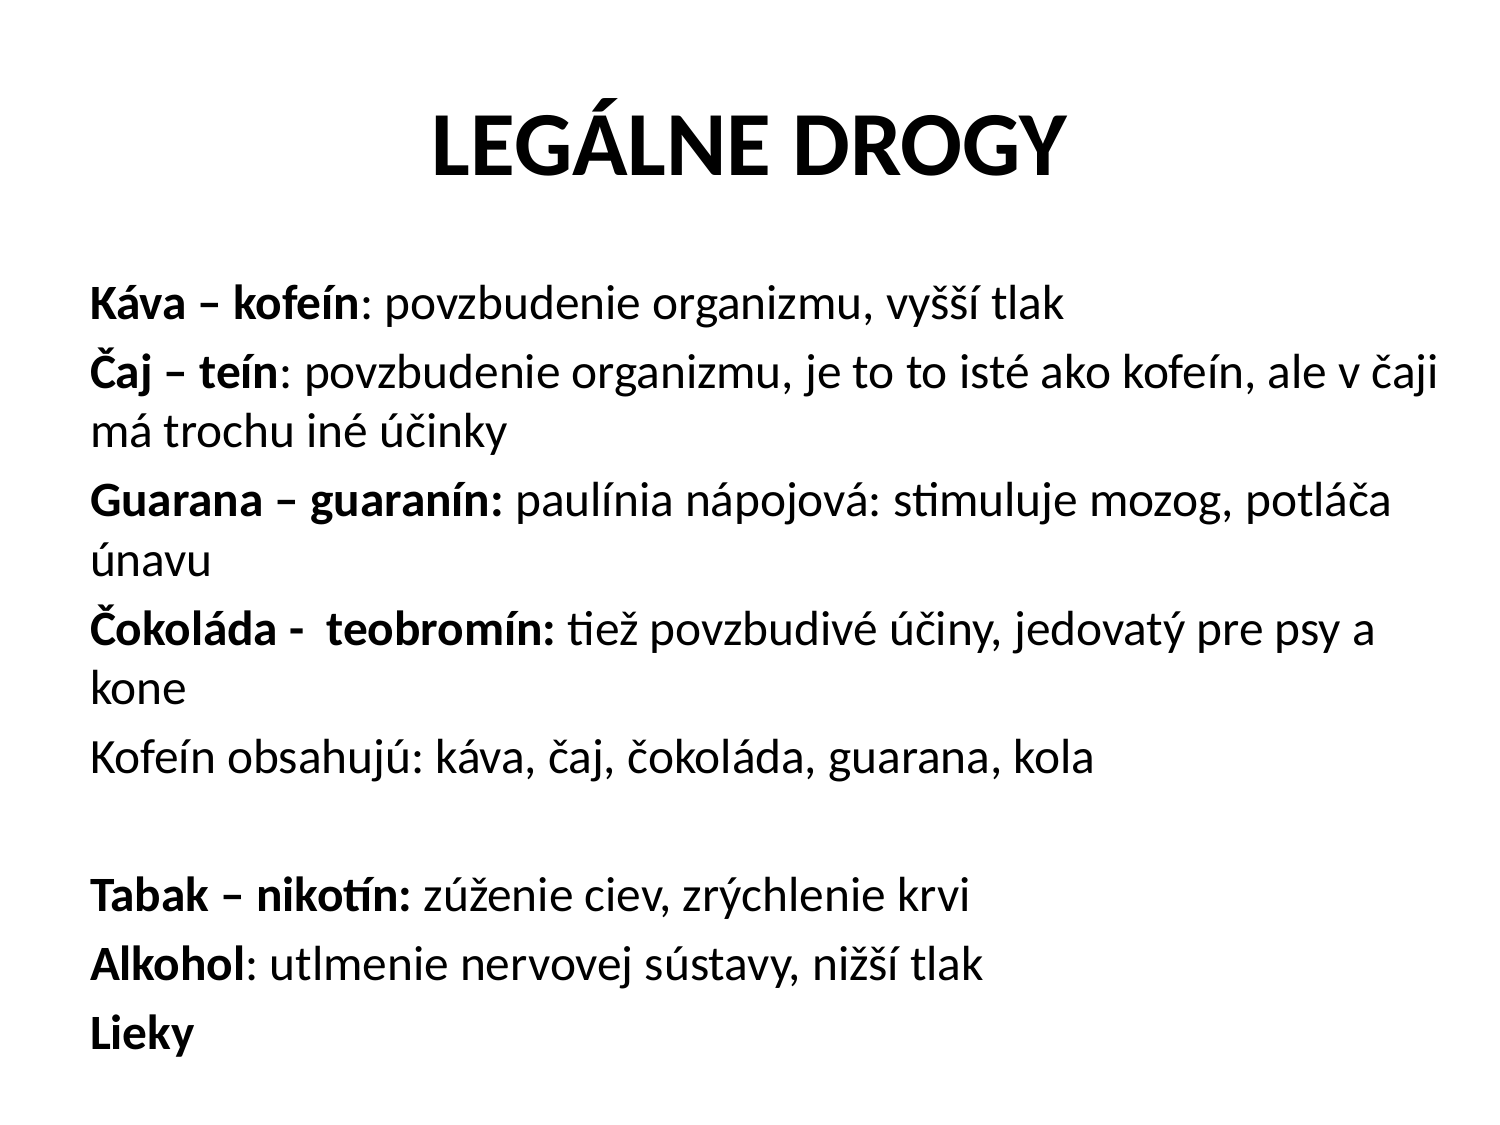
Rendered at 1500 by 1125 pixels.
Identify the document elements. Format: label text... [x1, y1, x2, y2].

title LEGÁLNE DROGY [75, 45, 1425, 233]
list Káva – kofeín: povzbudenie organizmu, vyšší tlak Čaj – teín: povzbudenie organizmu, je to to isté ako kofeín, ale v čaji má trochu iné účinky Guarana – guaranín: paulínia nápojová: stimuluje mozog, potláča únavu Čokoláda - teobromín: tiež povzbudivé účiny, jedovatý pre psy a kone Kofeín obsahujú: káva, čaj, čokoláda, guarana, kola Tabak – nikotín: zúženie ciev, zrýchlenie krvi Alkohol: utlmenie nervovej sústavy, nižší tlak Lieky [75, 262, 1500, 1071]
